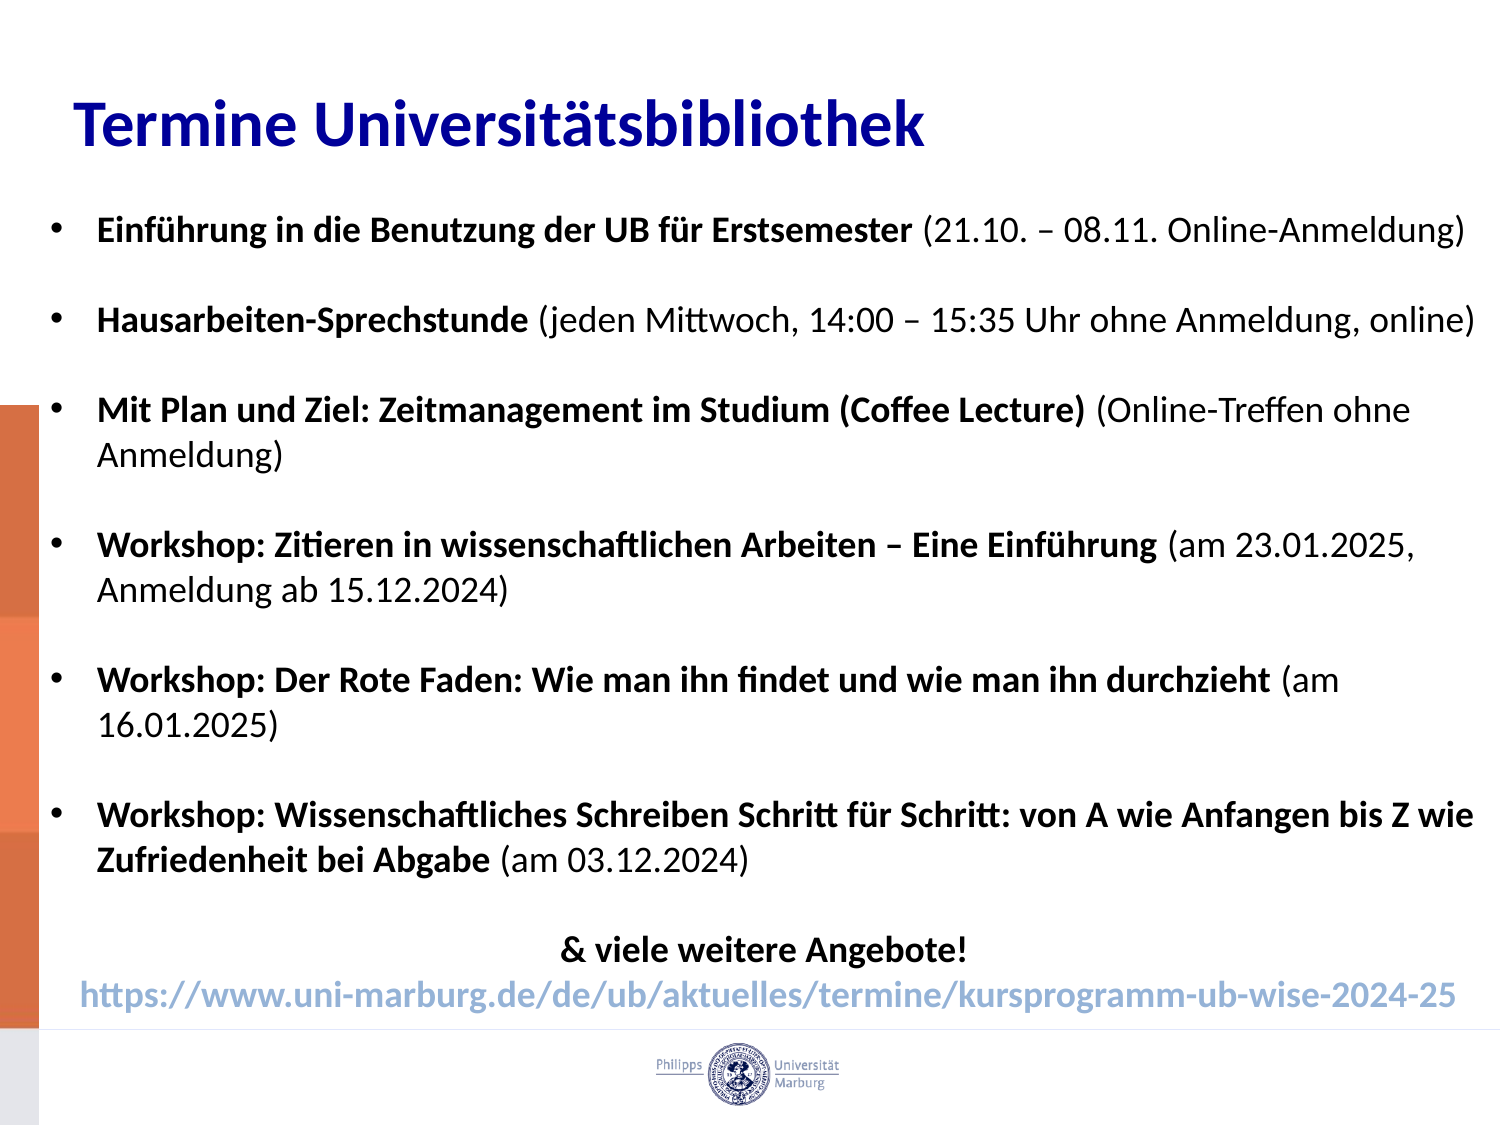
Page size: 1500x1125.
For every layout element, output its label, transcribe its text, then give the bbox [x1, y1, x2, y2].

title Termine Universitätsbibliothek [74, 79, 1500, 161]
list Einführung in die Benutzung der UB für Erstsemester (21.10. – 08.11. Online-Anmeldung) Hausarbeiten-Sprechstunde (jeden Mittwoch, 14:00 – 15:35 Uhr ohne Anmeldung, online) Mit Plan und Ziel: Zeitmanagement im Studium (Coffee Lecture) (Online-Treffen ohne Anmeldung) Workshop: Zitieren in wissenschaftlichen Arbeiten – Eine Einführung (am 23.01.2025, Anmeldung ab 15.12.2024) Workshop: Der Rote Faden: Wie man ihn findet und wie man ihn durchzieht (am 16.01.2025) Workshop: Wissenschaftliches Schreiben Schritt für Schritt: von A wie Anfangen bis Z wie Zufriedenheit bei Abgabe (am 03.12.2024) & viele weitere Angebote! https://www.uni-marburg.de/de/ub/aktuelles/termine/kursprogramm-ub-wise-2024-25 [50, 160, 1488, 1125]
picture [0, 405, 39, 1125]
